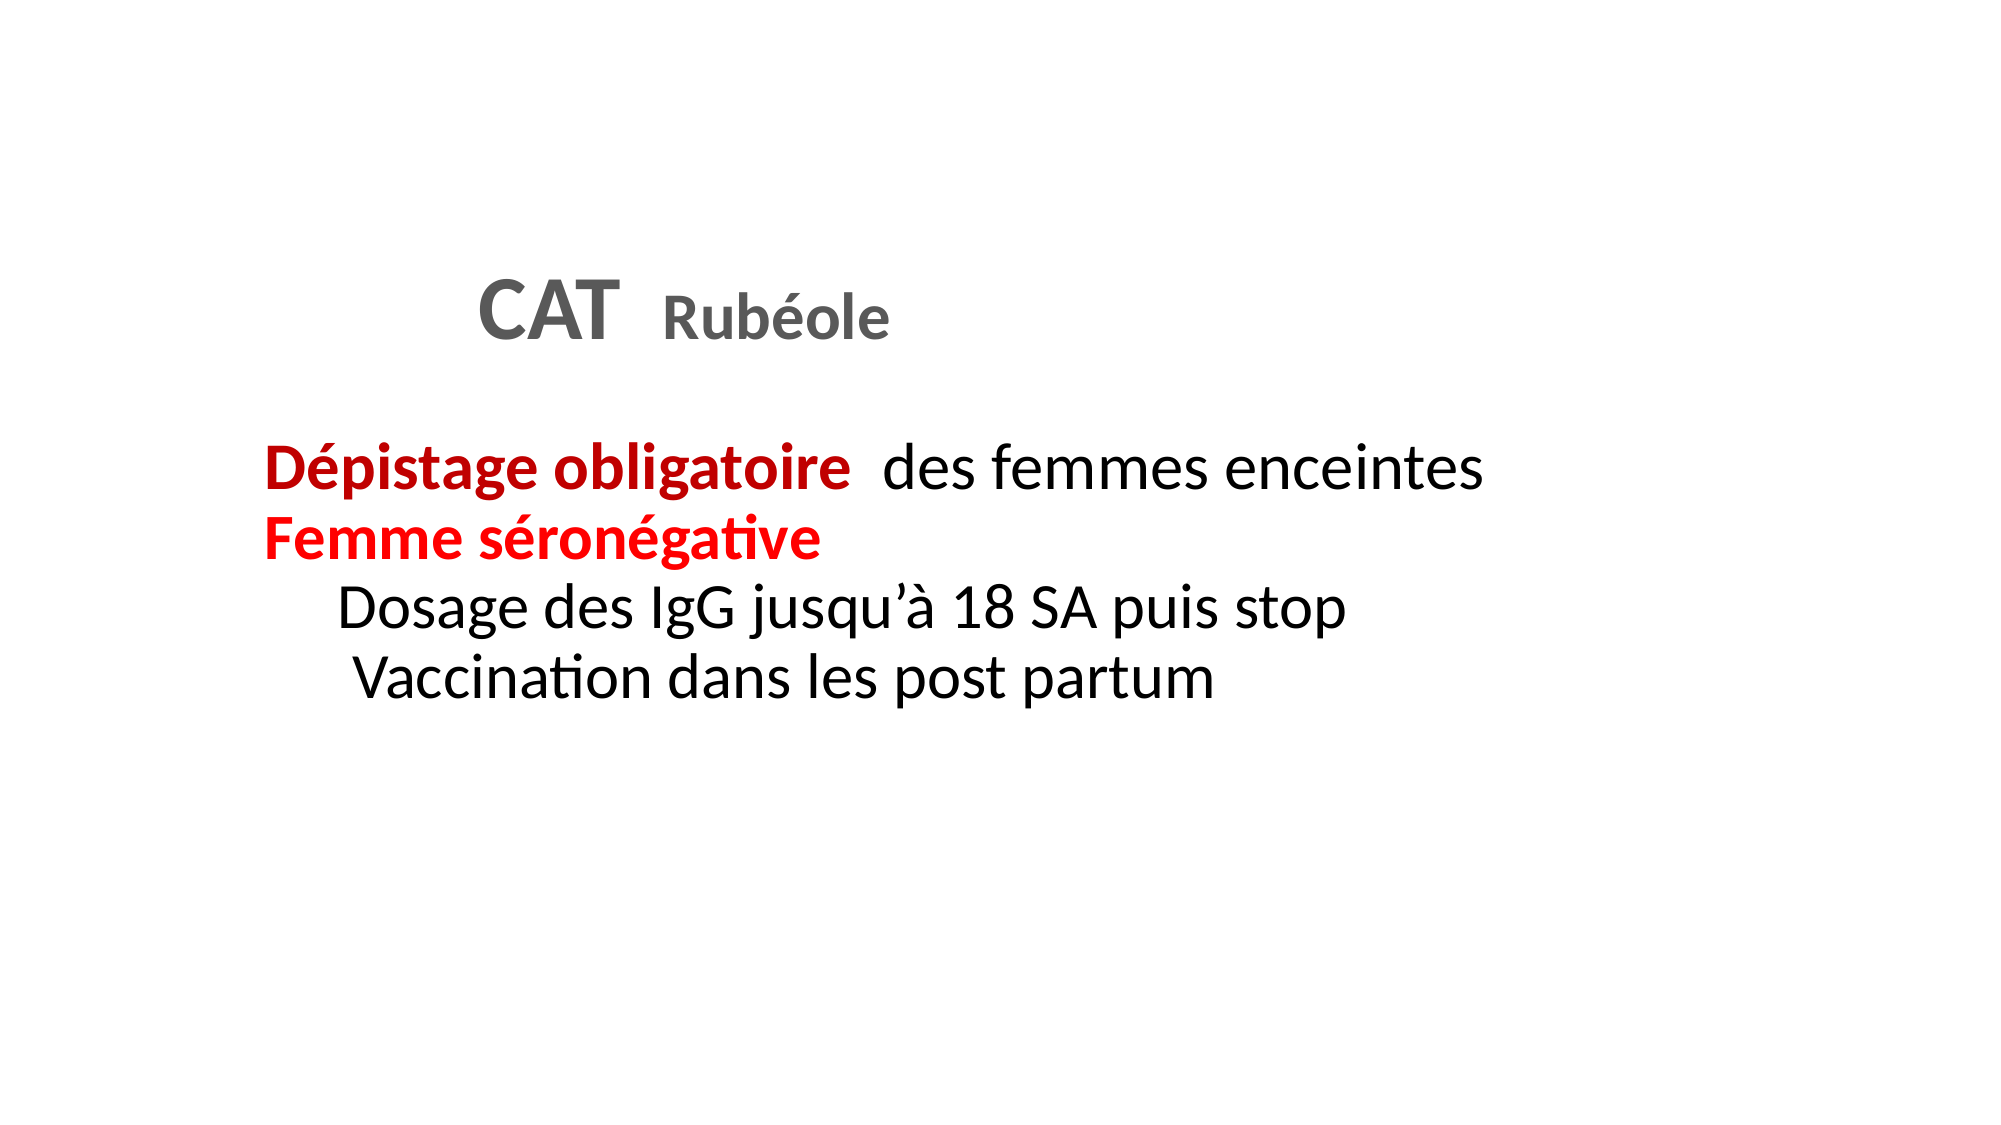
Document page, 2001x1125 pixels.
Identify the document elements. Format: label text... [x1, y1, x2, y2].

title CAT Rubéole Dépistage obligatoire des femmes enceintes Femme séronégative Dosage des IgG jusqu’à 18 SA puis stop Vaccination dans les post partum [249, 45, 1750, 1075]
